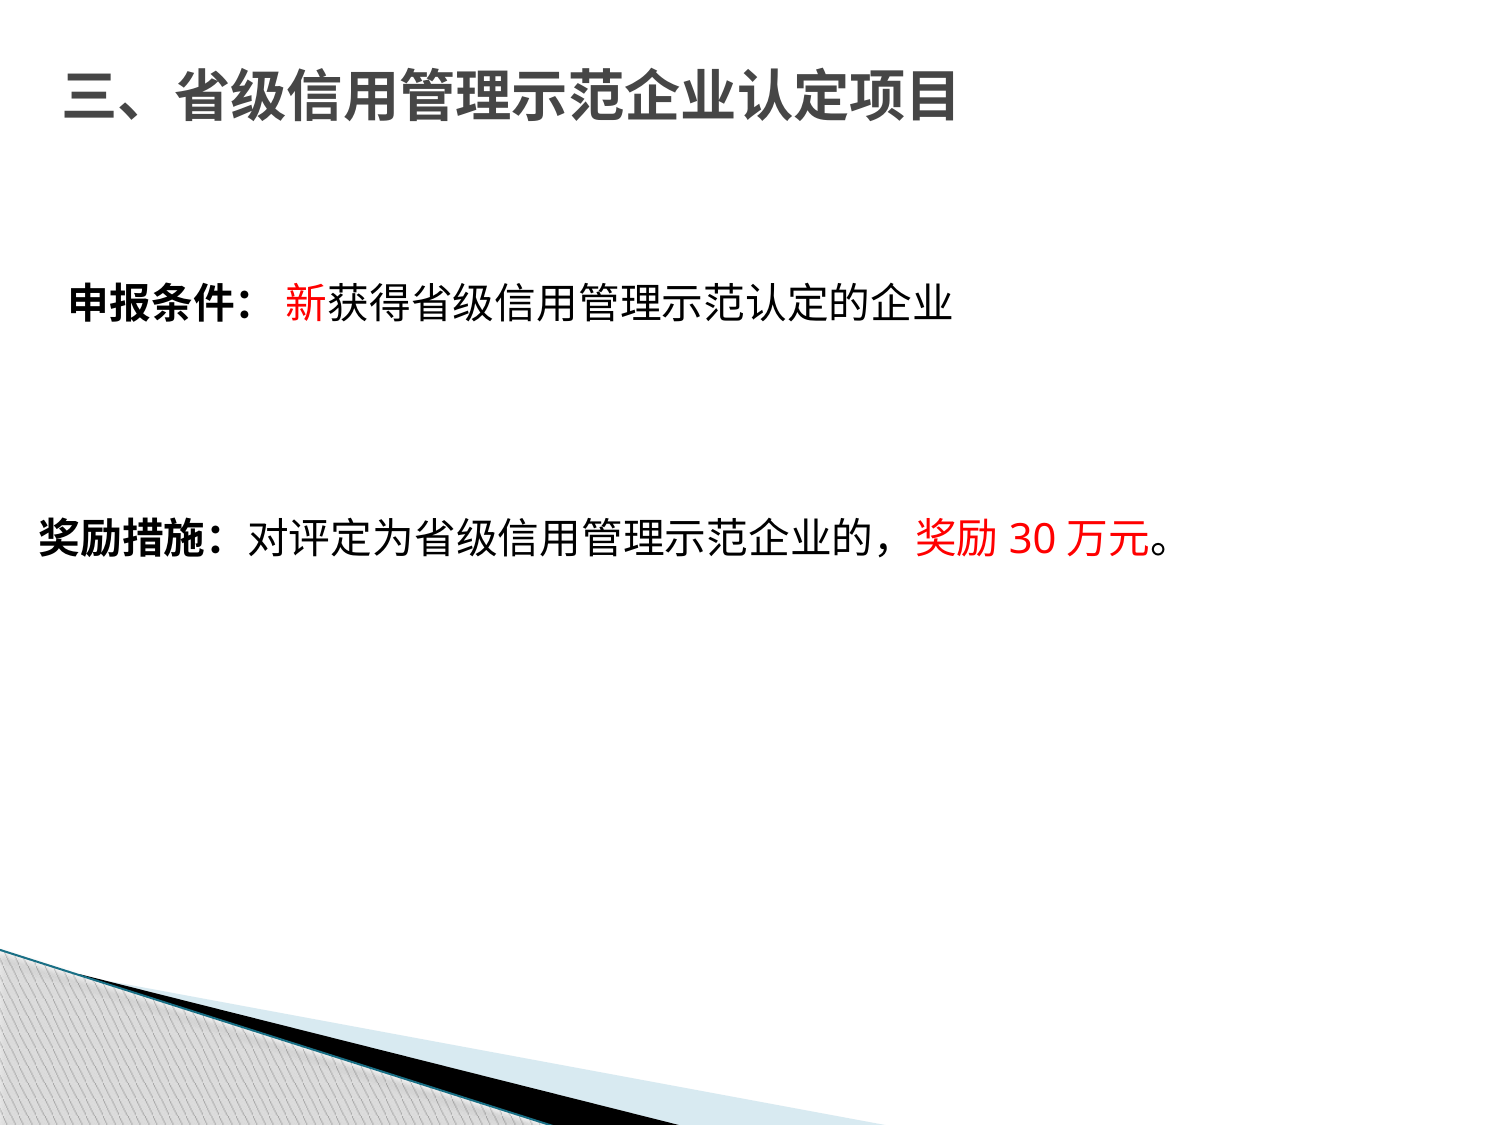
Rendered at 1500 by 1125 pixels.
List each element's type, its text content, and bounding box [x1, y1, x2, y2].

title 三、省级信用管理示范企业认定项目 [46, 23, 1454, 164]
list 申报条件： 新获得省级信用管理示范认定的企业 [35, 269, 1454, 446]
text_box 奖励措施：对评定为省级信用管理示范企业的，奖励30万元。 [23, 503, 1442, 832]
